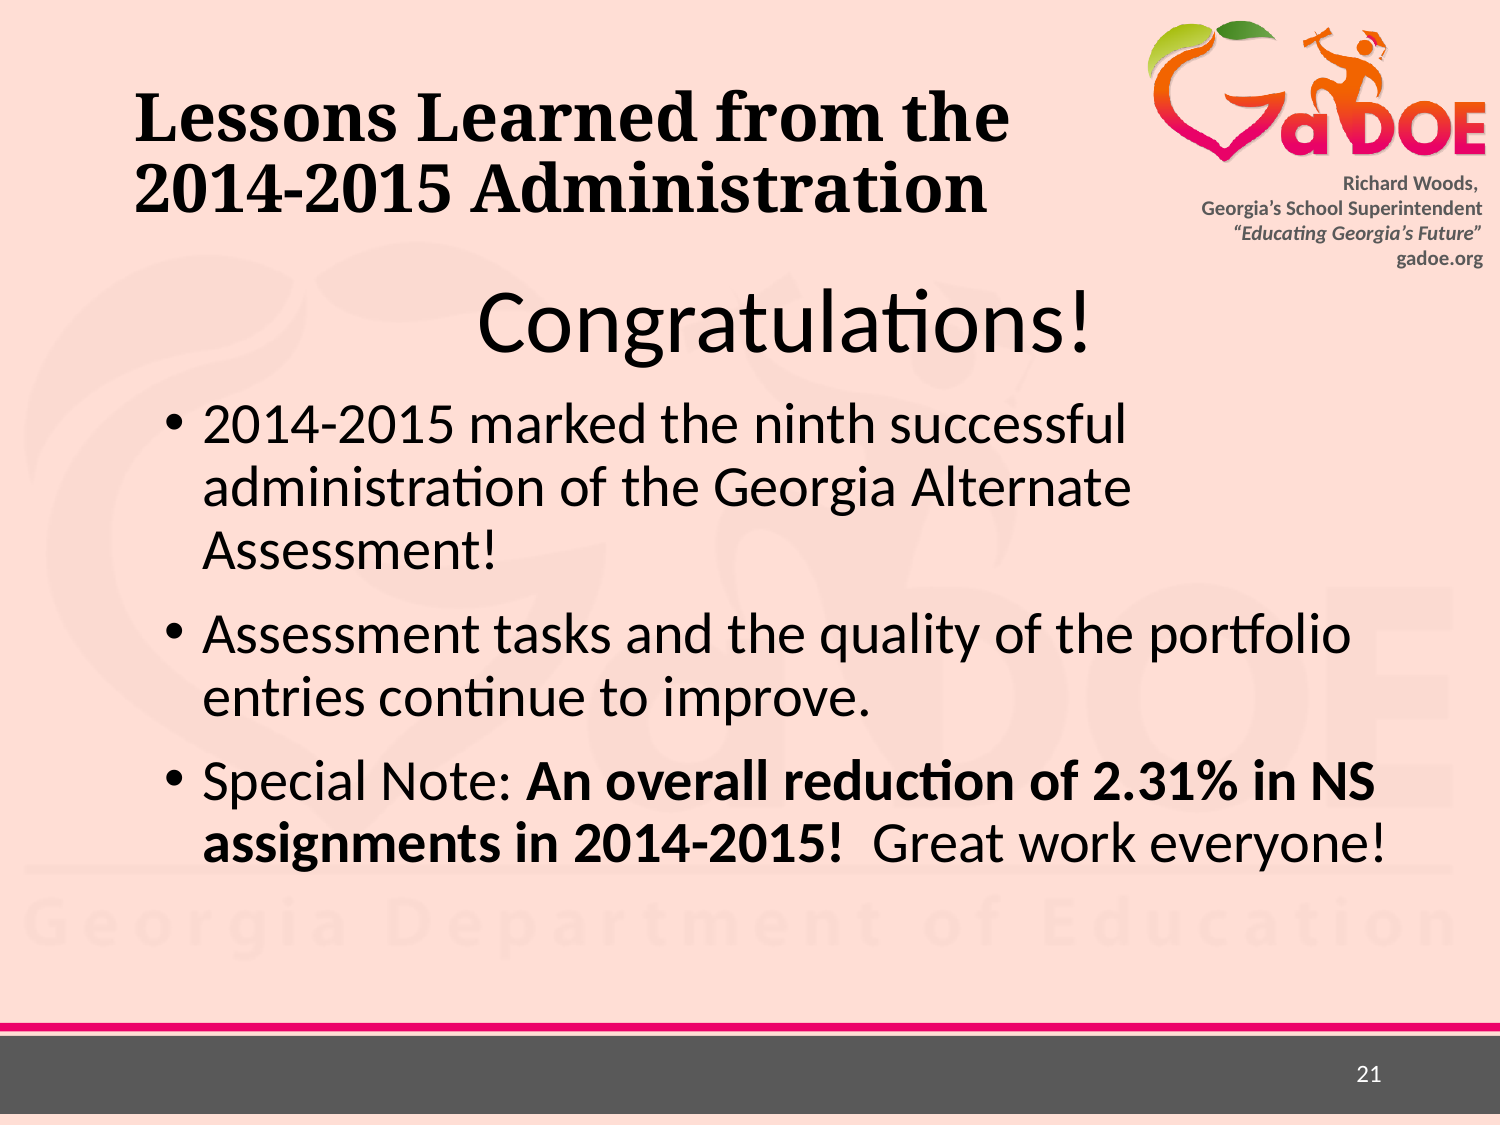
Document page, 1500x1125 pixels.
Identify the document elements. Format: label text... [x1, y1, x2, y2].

picture [1135, 8, 1499, 164]
picture [19, 235, 1473, 980]
slide_number 21 [1059, 1042, 1397, 1103]
list Congratulations! 2014-2015 marked the ninth successful administration of the Georgia Alternate Assessment! Assessment tasks and the quality of the portfolio entries continue to improve. Special Note: An overall reduction of 2.31% in NS assignments in 2014-2015! Great work everyone! [149, 265, 1444, 980]
title Lessons Learned from the 2014-2015 Administration [120, 76, 1157, 164]
